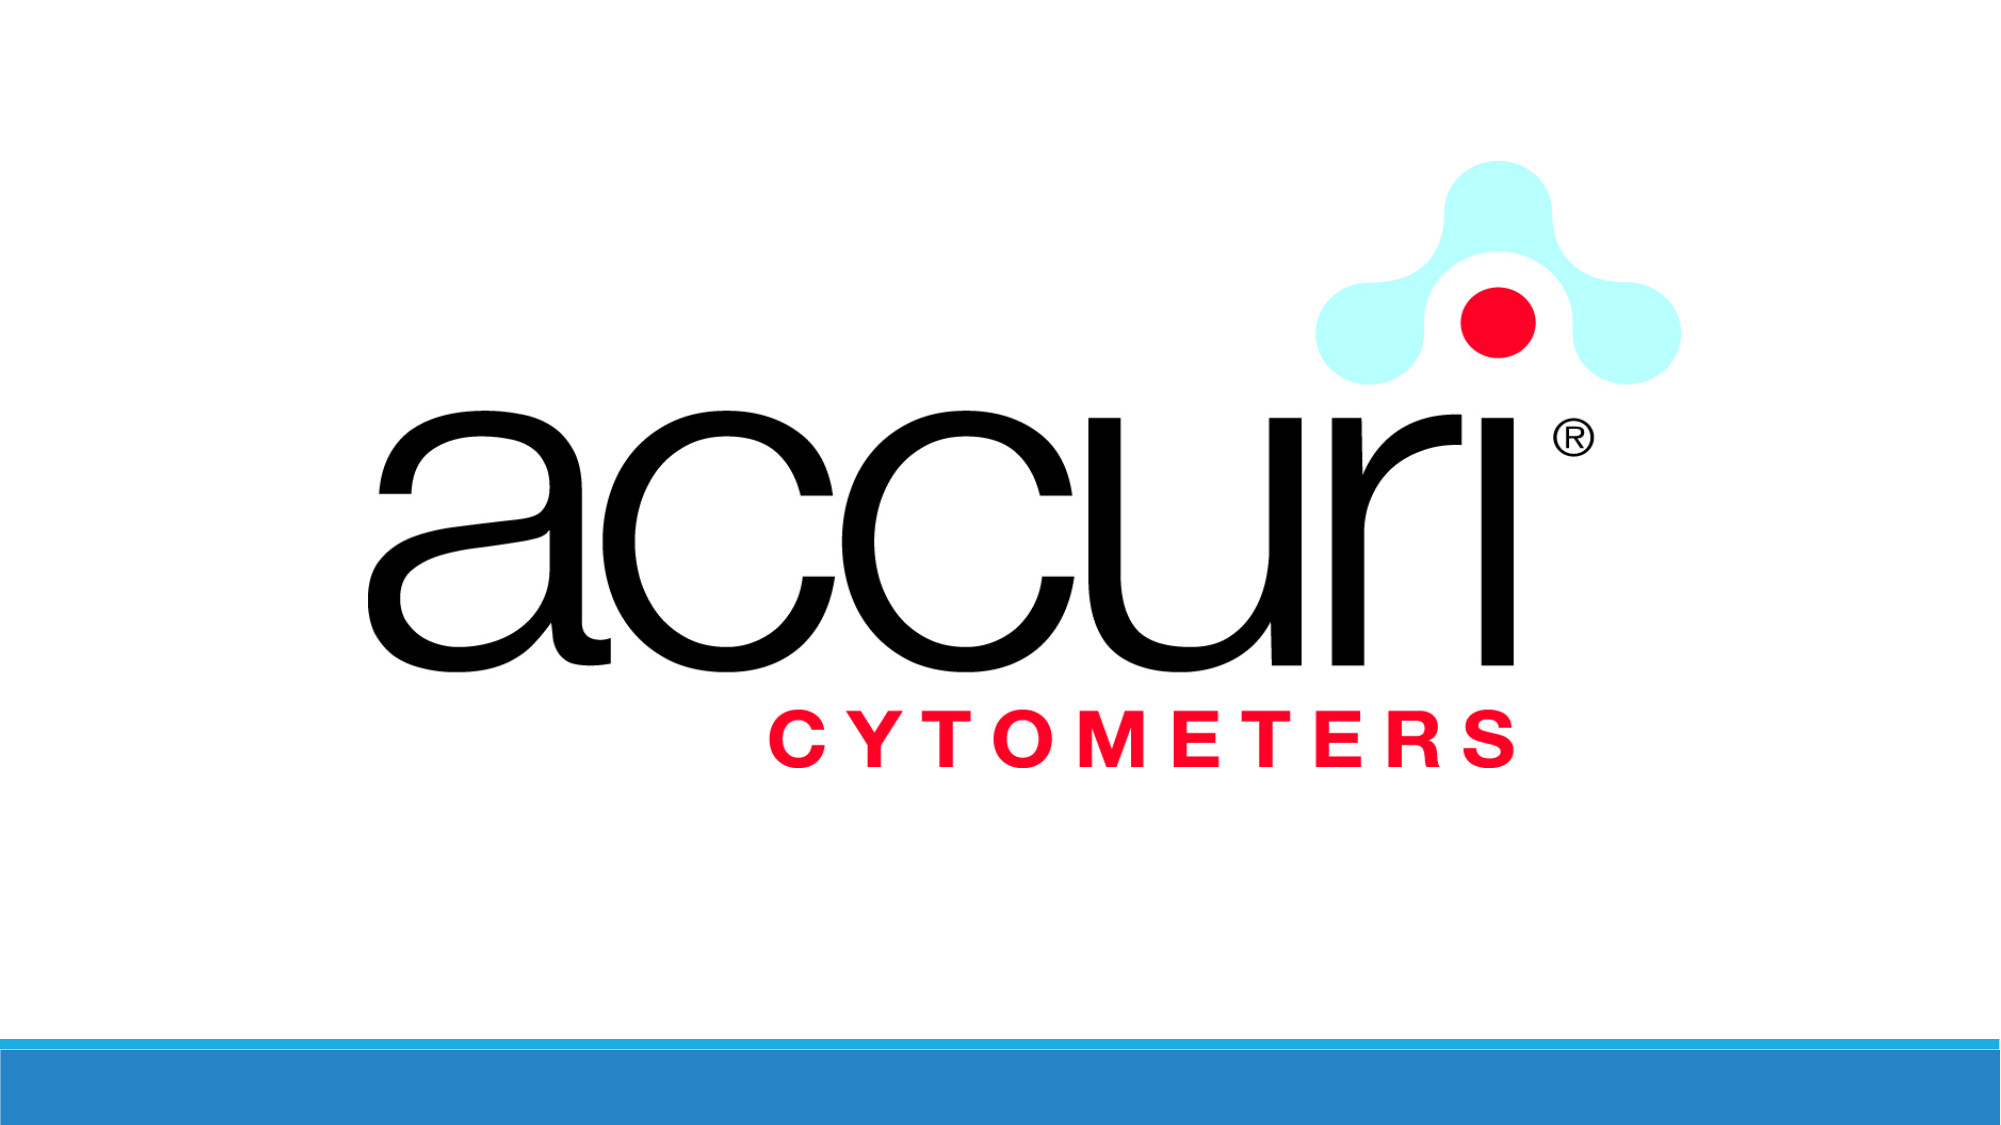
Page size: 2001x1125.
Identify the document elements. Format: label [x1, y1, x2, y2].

picture [366, 161, 1682, 769]
